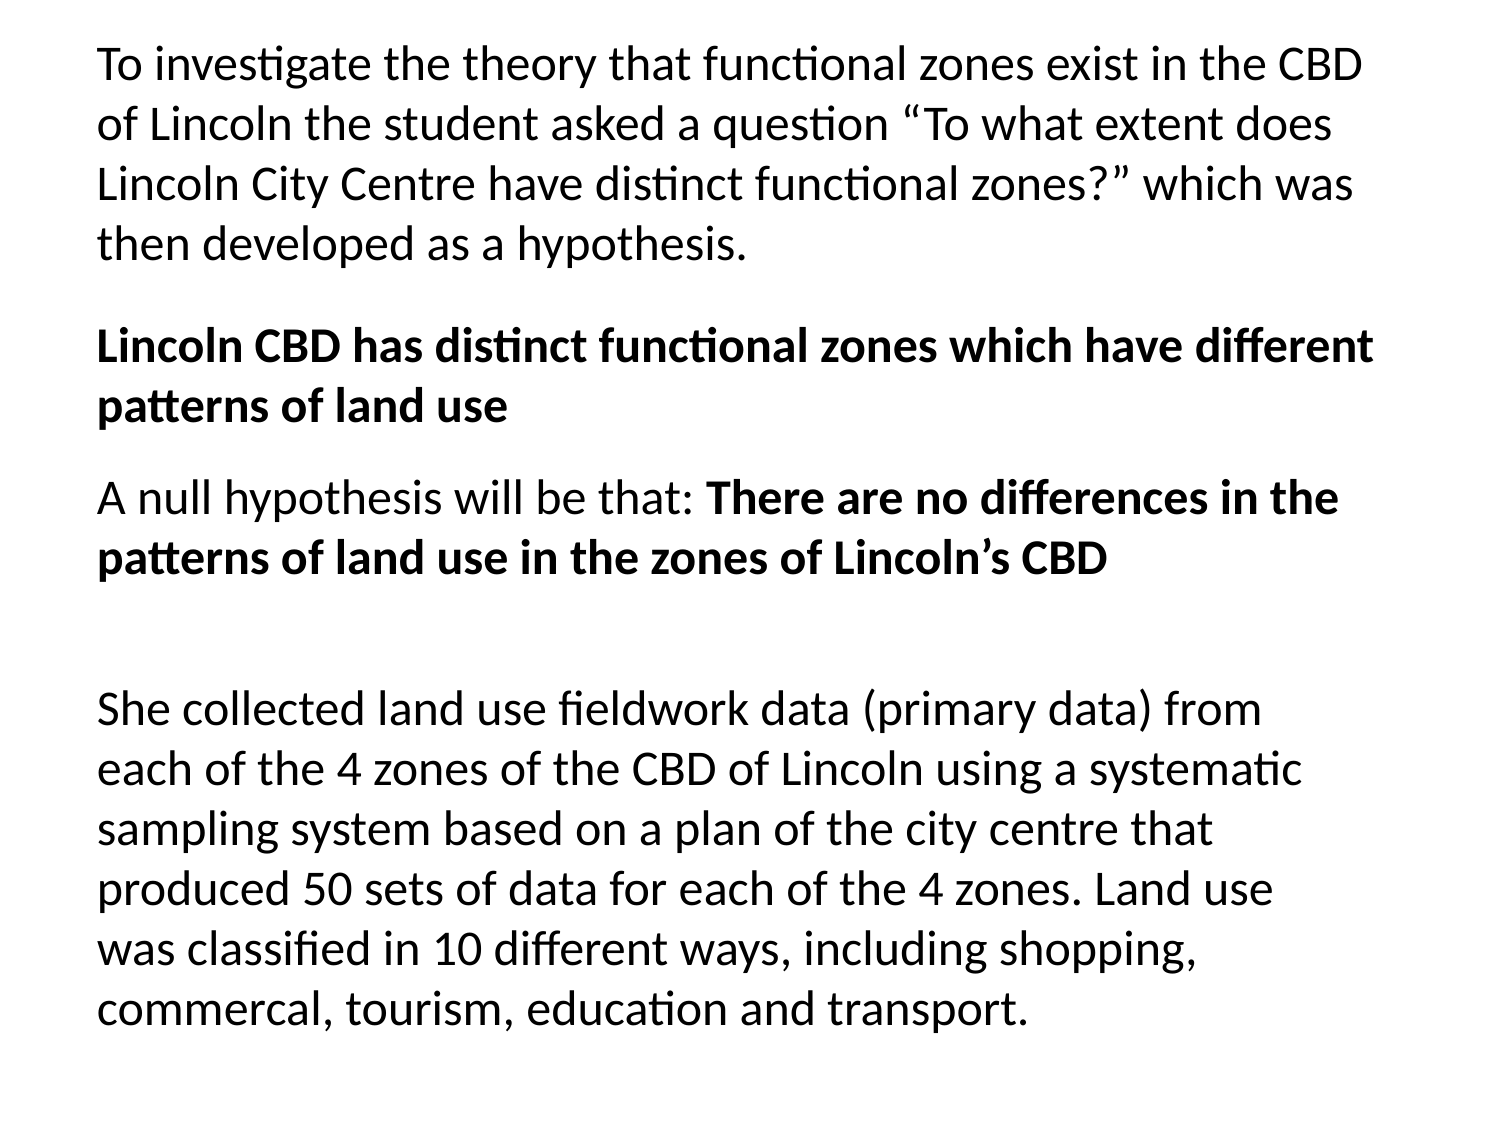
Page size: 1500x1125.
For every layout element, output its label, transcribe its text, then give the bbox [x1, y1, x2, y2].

text_box She collected land use fieldwork data (primary data) from each of the 4 zones of the CBD of Lincoln using a systematic sampling system based on a plan of the city centre that produced 50 sets of data for each of the 4 zones. Land use was classified in 10 different ways, including shopping, commercal, tourism, education and transport. [82, 667, 1348, 1043]
text_box A null hypothesis will be that: There are no differences in the patterns of land use in the zones of Lincoln’s CBD [82, 456, 1395, 592]
text_box To investigate the theory that functional zones exist in the CBD of Lincoln the student asked a question “To what extent does Lincoln City Centre have distinct functional zones?” which was then developed as a hypothesis. [81, 23, 1418, 279]
text_box Lincoln CBD has distinct functional zones which have different patterns of land use [81, 304, 1418, 440]
